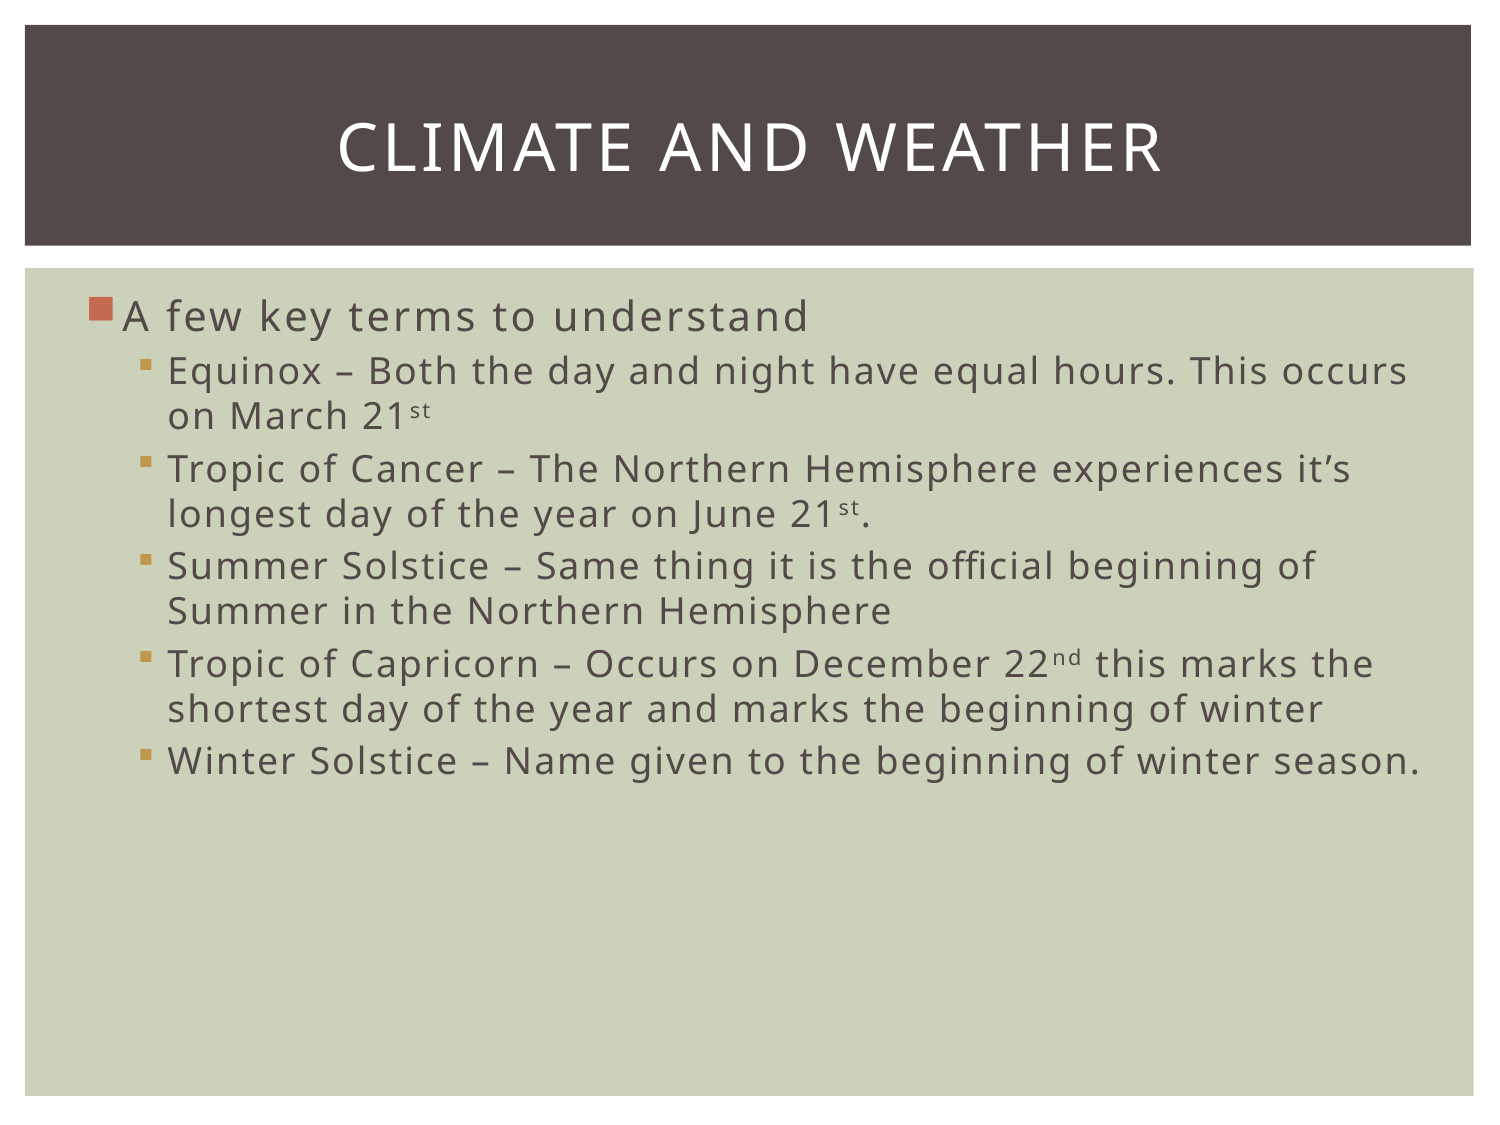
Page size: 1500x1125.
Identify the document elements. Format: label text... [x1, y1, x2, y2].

list A few key terms to understand Equinox – Both the day and night have equal hours. This occurs on March 21st Tropic of Cancer – The Northern Hemisphere experiences it’s longest day of the year on June 21st. Summer Solstice – Same thing it is the official beginning of Summer in the Northern Hemisphere Tropic of Capricorn – Occurs on December 22nd this marks the shortest day of the year and marks the beginning of winter Winter Solstice – Name given to the beginning of winter season. [62, 281, 1442, 1005]
title Climate and weather [62, 58, 1438, 232]
